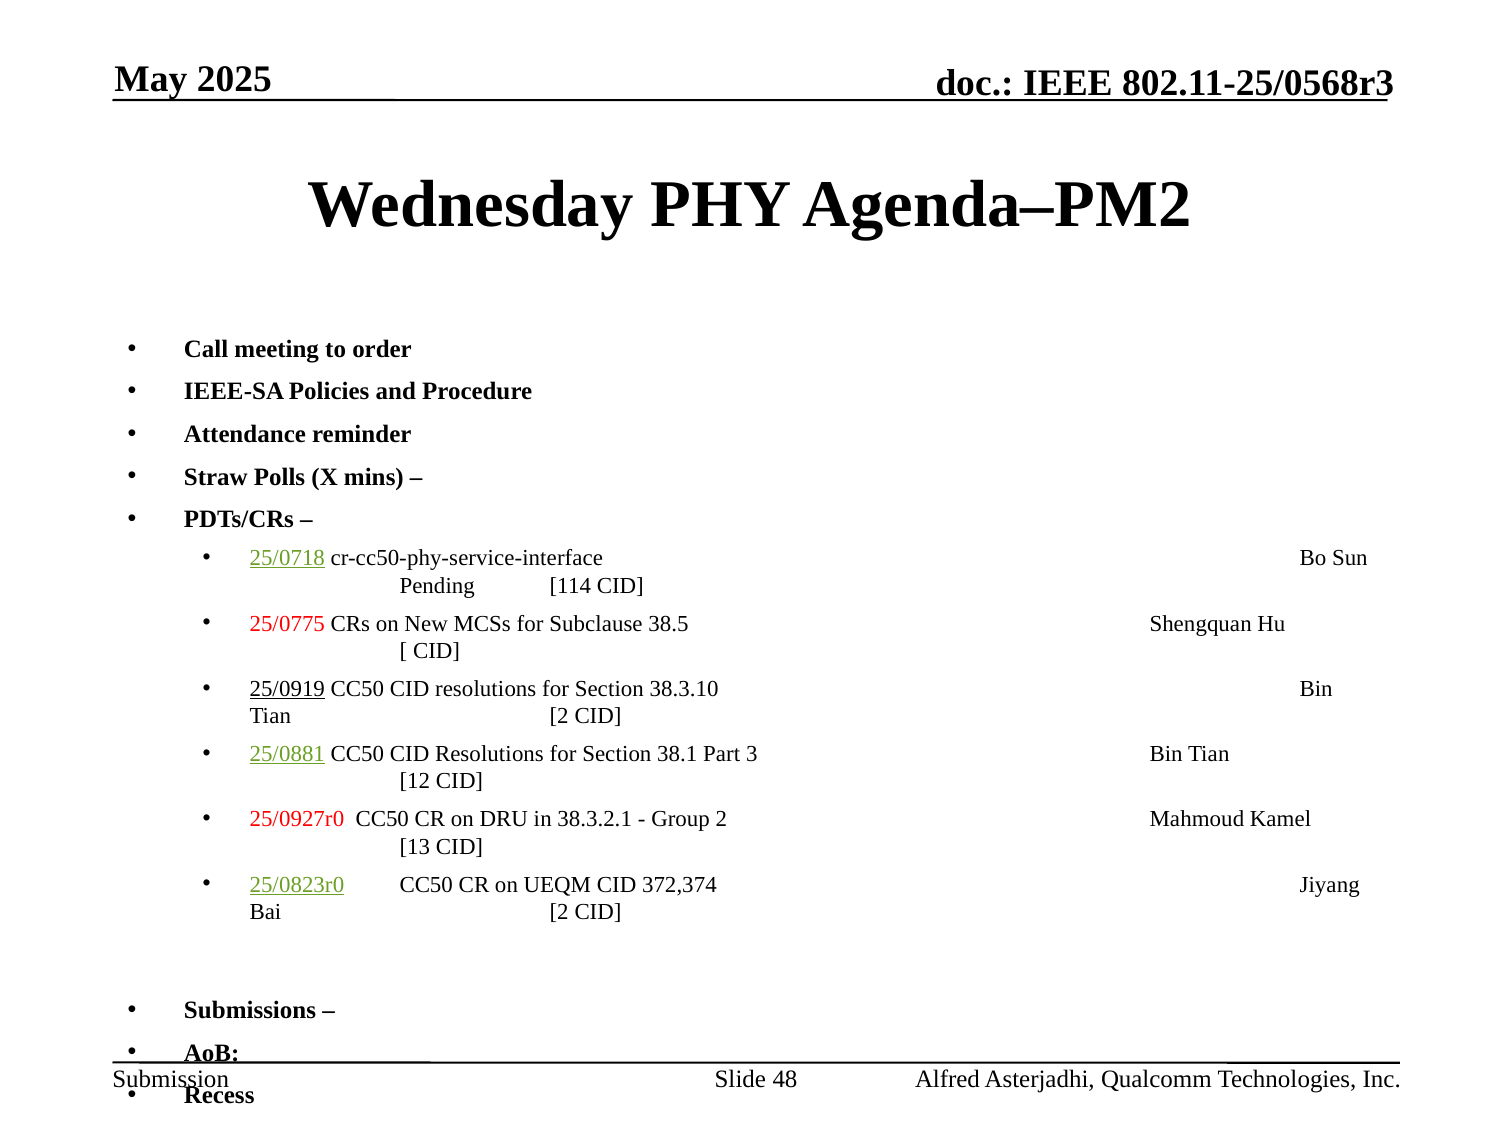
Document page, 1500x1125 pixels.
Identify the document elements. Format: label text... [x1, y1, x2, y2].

footer Alfred Asterjadhi, Qualcomm Technologies, Inc. [878, 1061, 1402, 1093]
slide_number Slide 48 [712, 1061, 800, 1123]
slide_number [114, 54, 423, 100]
title Wednesday PHY Agenda–PM2 [112, 112, 1388, 288]
list Call meeting to order IEEE-SA Policies and Procedure Attendance reminder Straw Polls (X mins) – PDTs/CRs – 25/0718 cr-cc50-phy-service-interface Bo Sun Pending [114 CID] 25/0775 CRs on New MCSs for Subclause 38.5 Shengquan Hu [ CID] 25/0919 CC50 CID resolutions for Section 38.3.10 Bin Tian [2 CID] 25/0881 CC50 CID Resolutions for Section 38.1 Part 3 Bin Tian [12 CID] 25/0927r0 CC50 CR on DRU in 38.3.2.1 - Group 2 Mahmoud Kamel [13 CID] 25/0823r0 CC50 CR on UEQM CID 372,374 Jiyang Bai [2 CID] Submissions – AoB: Recess [112, 324, 1388, 1063]
